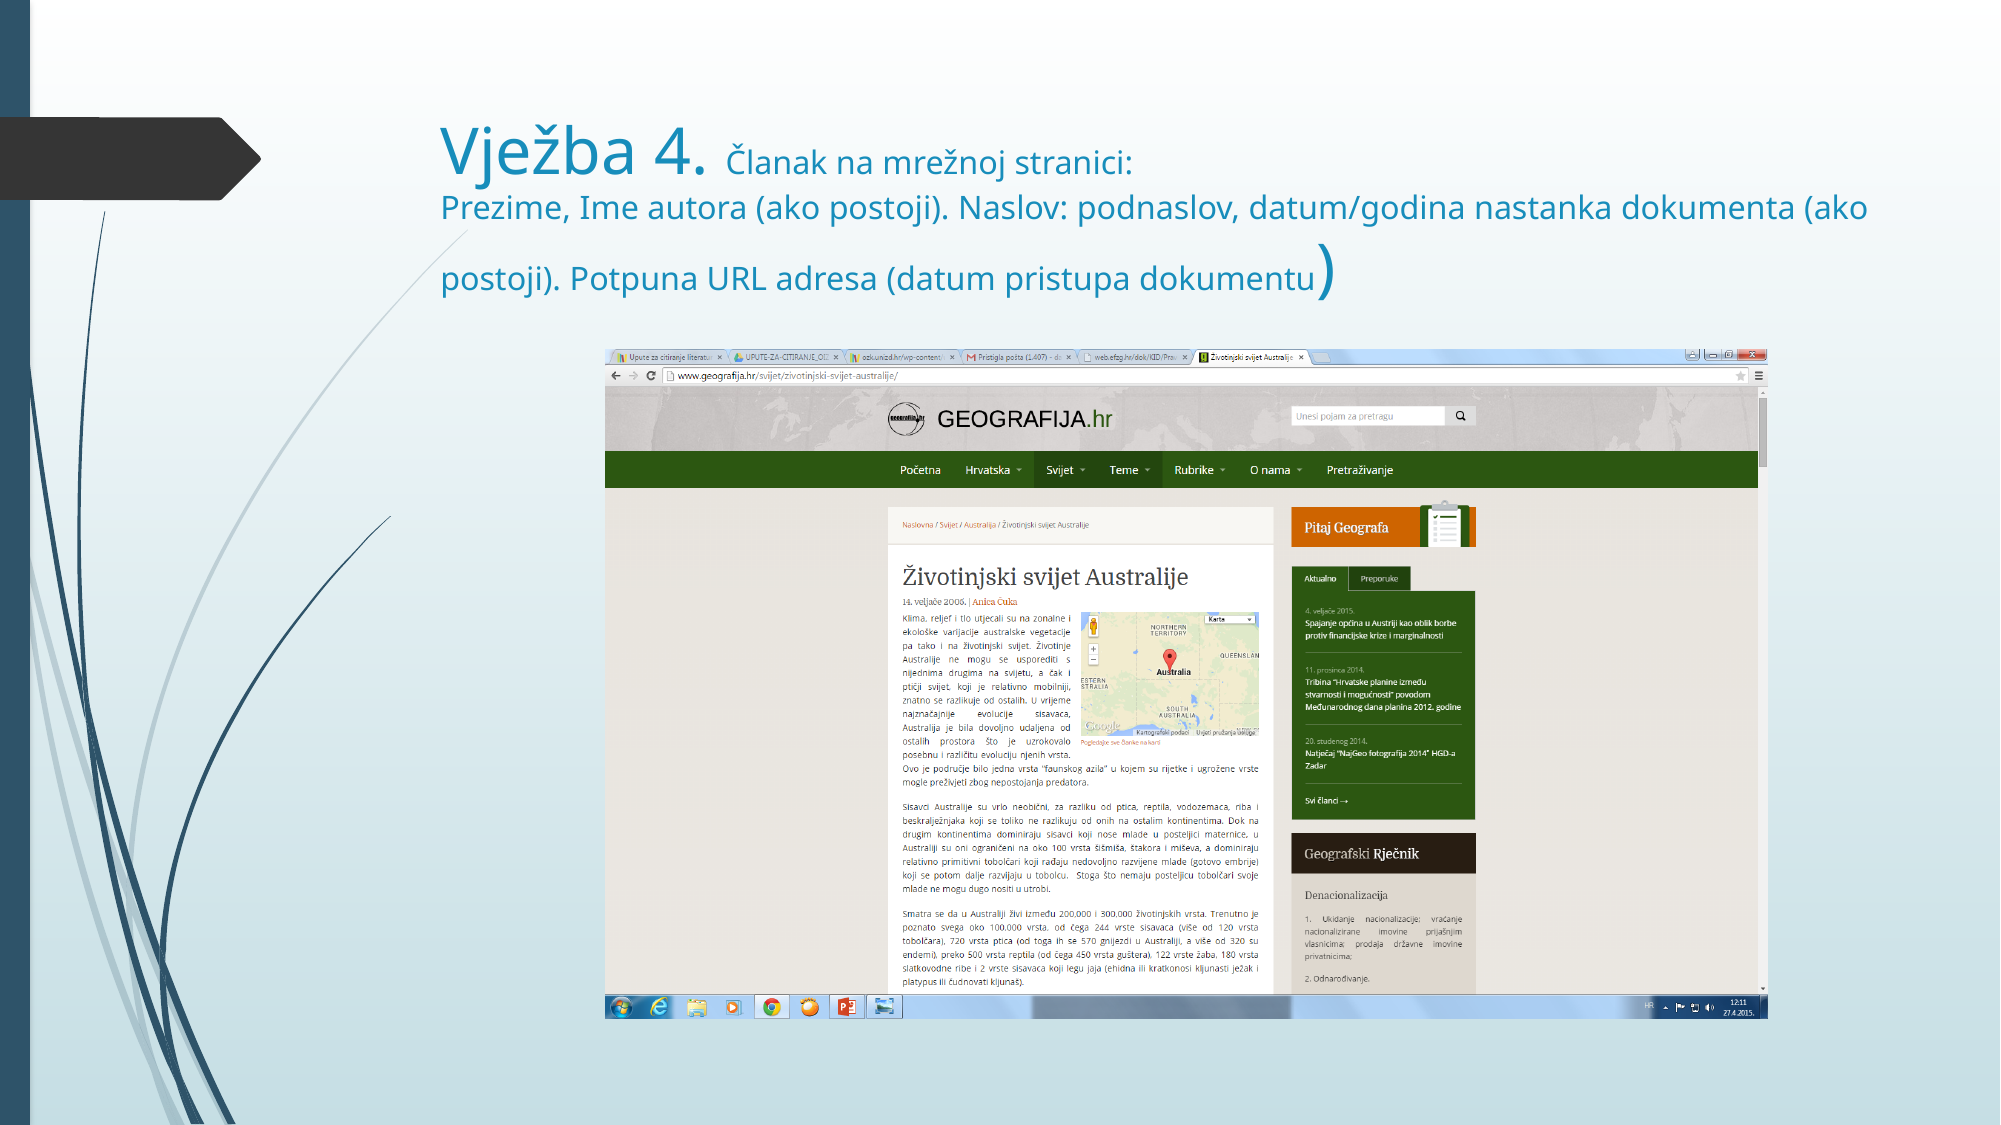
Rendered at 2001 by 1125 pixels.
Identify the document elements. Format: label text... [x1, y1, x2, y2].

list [604, 349, 1768, 1020]
title Vježba 4. Članak na mrežnoj stranici: Prezime, Ime autora (ako postoji). Naslov: podnaslov, datum/godina nastanka dokumenta (ako postoji). Potpuna URL adresa (datum pristupa dokumentu) [425, 102, 1888, 313]
